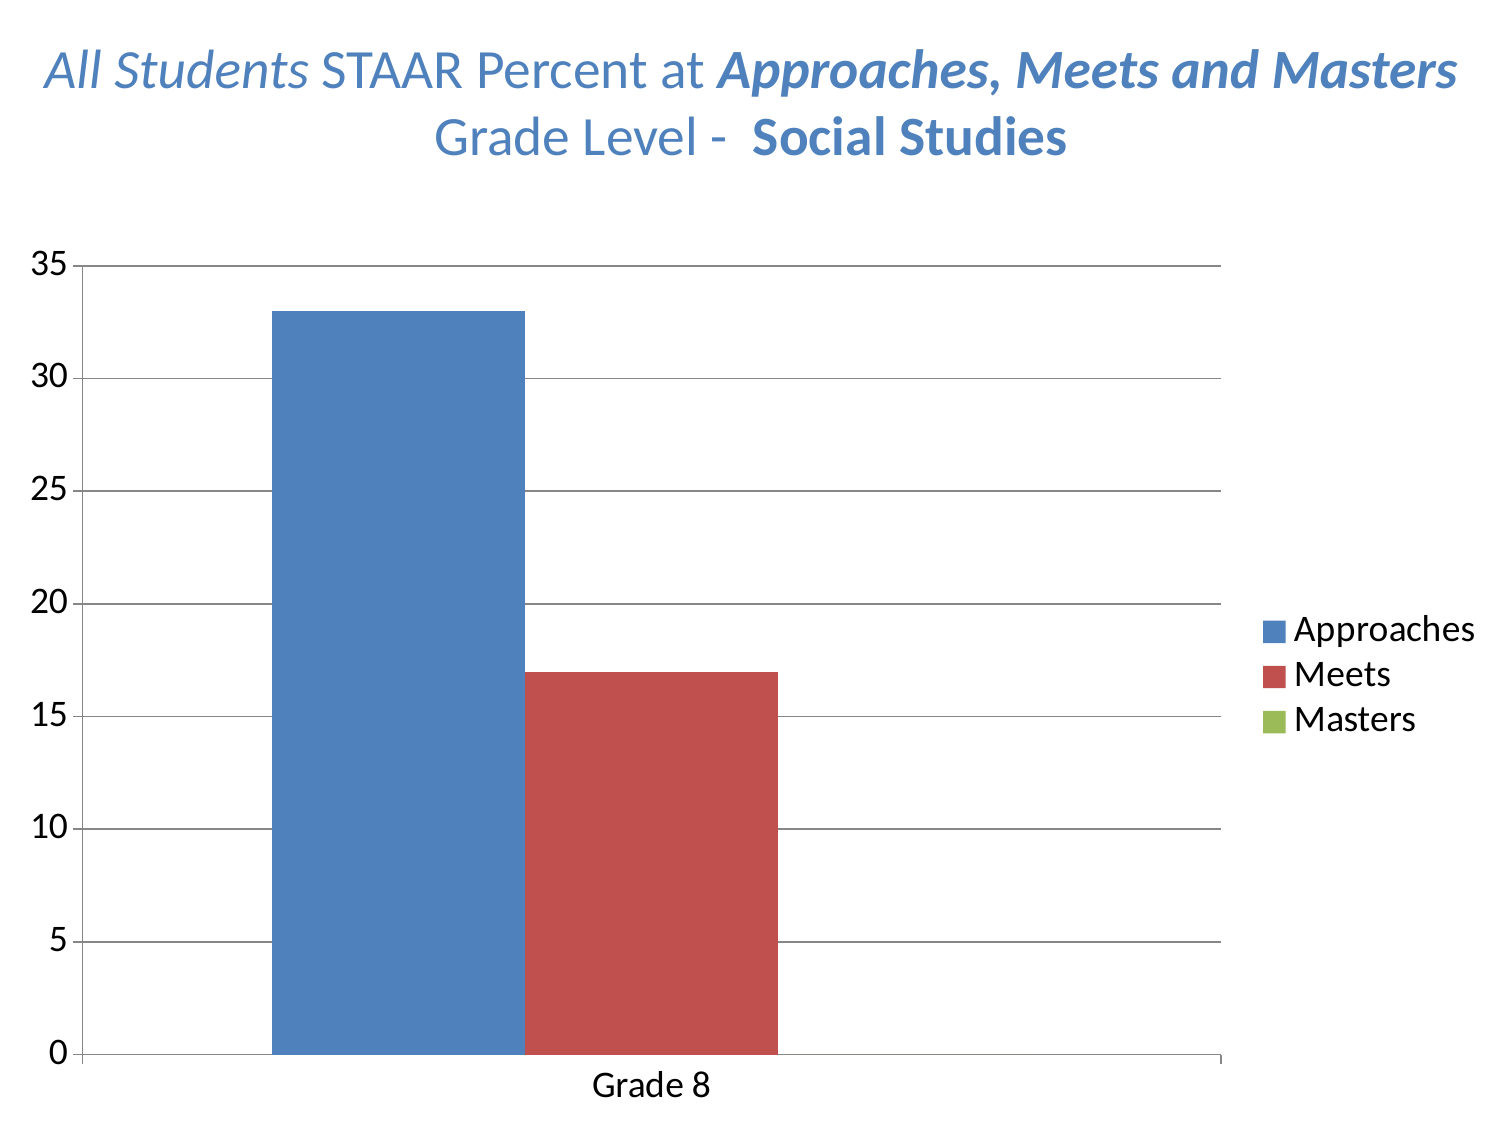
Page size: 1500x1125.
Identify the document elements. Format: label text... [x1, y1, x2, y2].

text_box All Students STAAR Percent at Approaches, Meets and Masters Grade Level - Social Studies [1, 24, 1500, 175]
chart [0, 228, 1500, 1125]
text_box [0, 49, 1500, 200]
